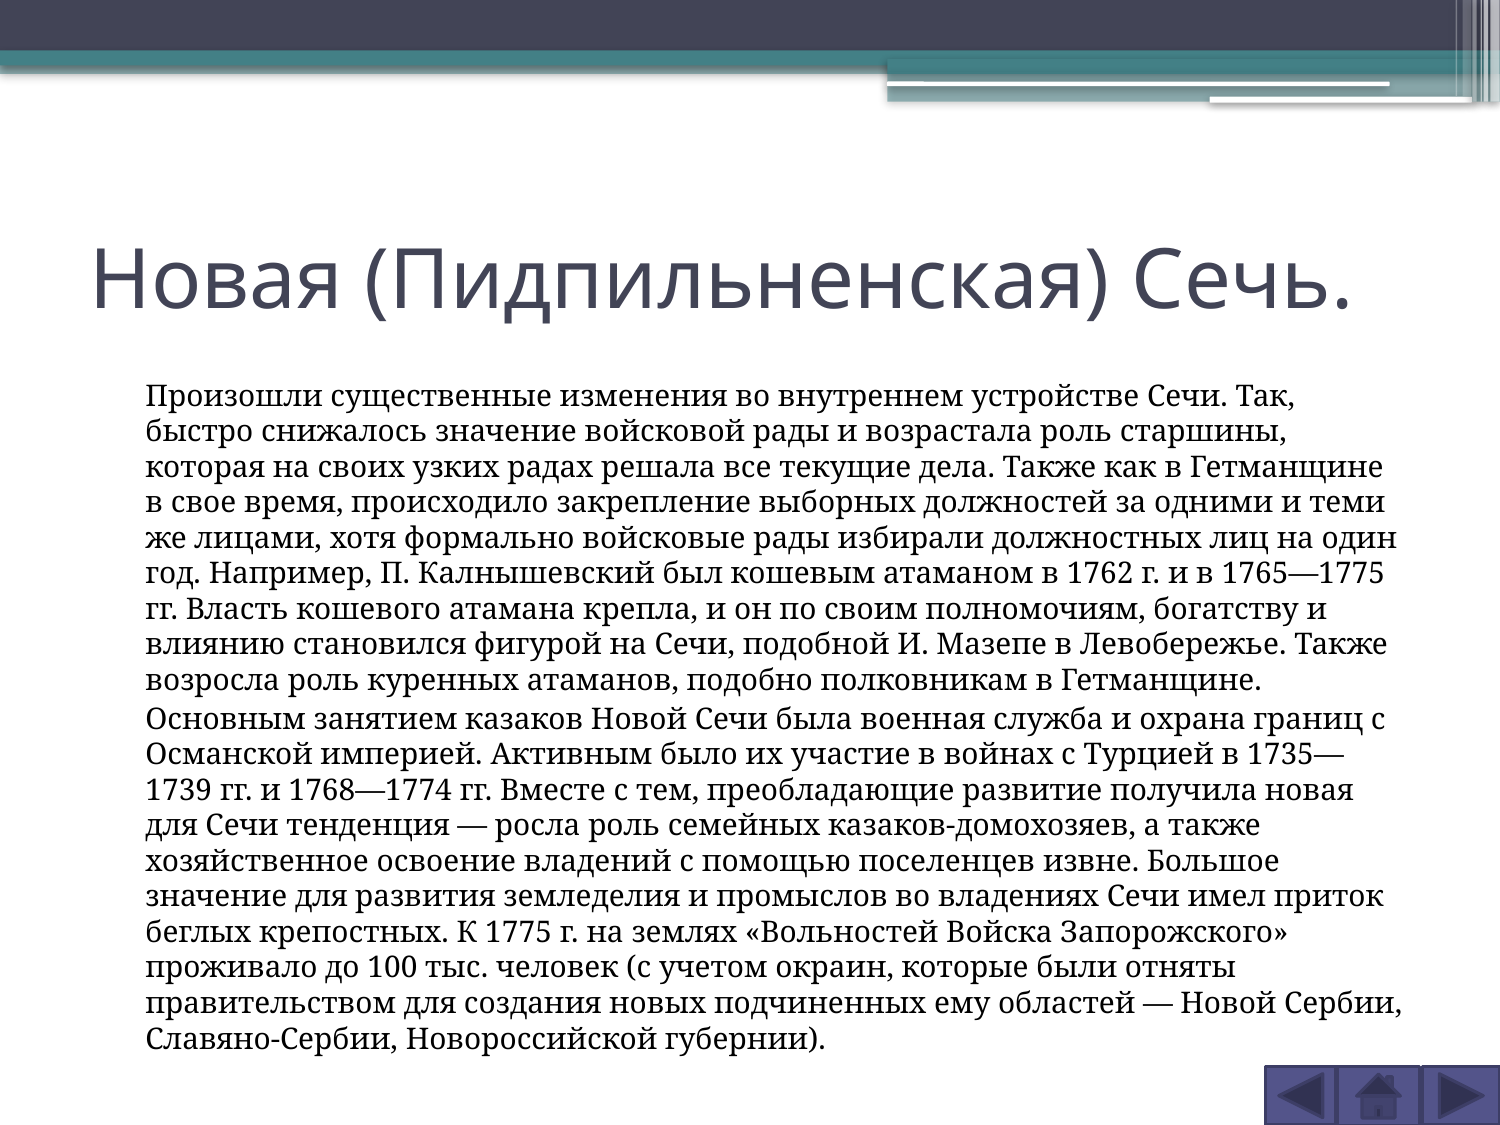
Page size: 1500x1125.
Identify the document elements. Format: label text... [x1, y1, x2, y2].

text_box [1264, 1065, 1338, 1125]
title Новая (Пидпильненская) Сечь. [75, 187, 1425, 363]
text_box [1421, 1065, 1500, 1125]
text_box [1338, 1065, 1421, 1125]
list Произошли существенные изменения во внутреннем устройстве Сечи. Так, быстро снижалось значение войсковой рады и возрастала роль старшины, которая на своих узких радах решала все текущие дела. Также как в Гетманщине в свое время, происходило закрепление выборных должностей за одними и теми же лицами, хотя формально войсковые рады избирали должностных лиц на один год. Например, П. Калнышевский был кошевым атаманом в 1762 г. и в 1765—1775 гг. Власть кошевого атамана крепла, и он по своим полномочиям, богатству и влиянию становился фигурой на Сечи, подобной И. Мазепе в Левобережье. Также возросла роль куренных атаманов, подобно полковникам в Гетманщине. Основным занятием казаков Новой Сечи была военная служба и охрана границ с Османской империей. Активным было их участие в войнах с Турцией в 1735—1739 гг. и 1768—1774 гг. Вместе с тем, преобладающие развитие получила новая для Сечи тенденция — росла роль семейных казаков-домохозяев, а также хозяйственное освоение владений с помощью поселенцев извне. Большое значение для развития земледелия и промыслов во владениях Сечи имел приток беглых крепостных. К 1775 г. на землях «Вольностей Войска Запорожского» проживало до 100 тыс. человек (с учетом окраин, которые были отняты правительством для создания новых подчиненных ему областей — Новой Сербии, Славяно-Сербии, Новороссийской губернии). [75, 368, 1425, 1079]
